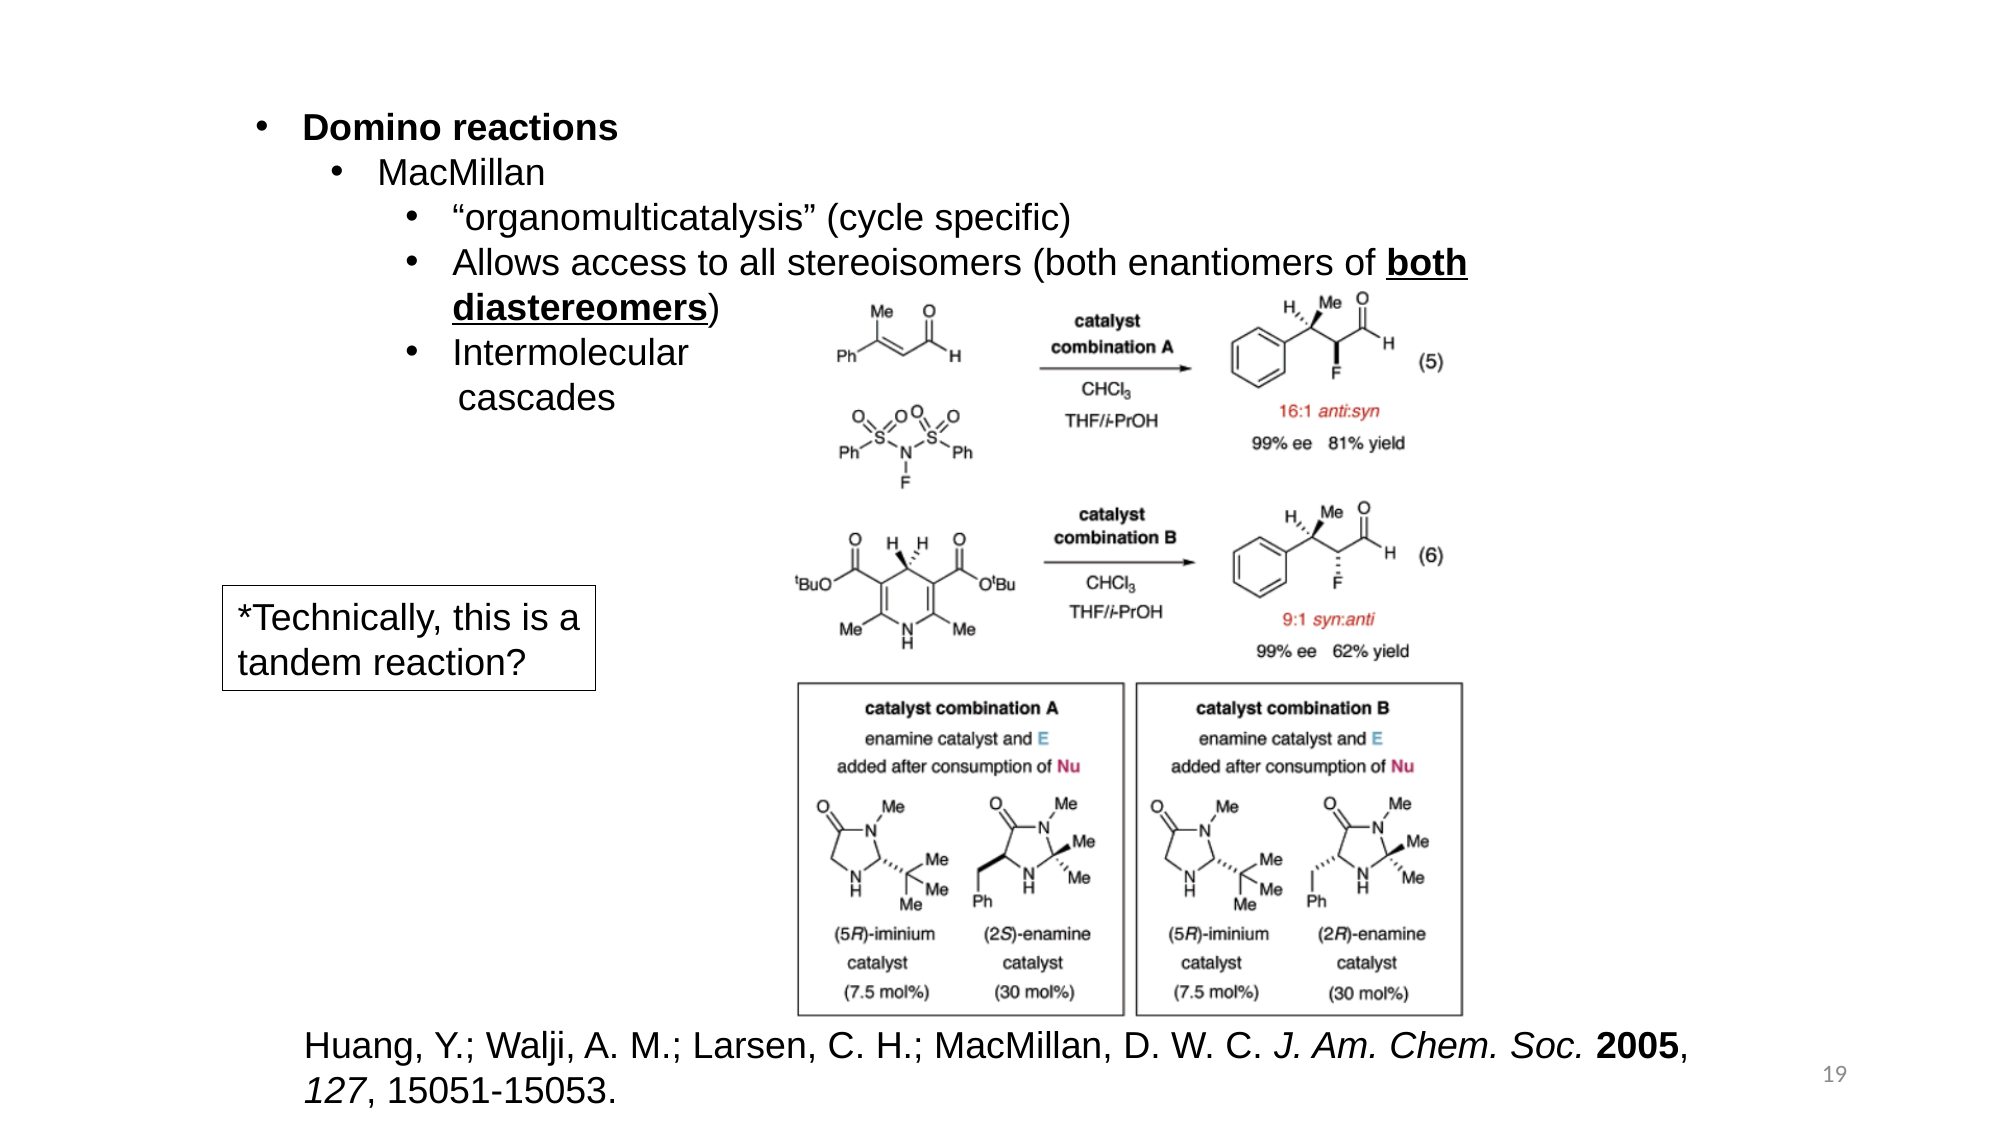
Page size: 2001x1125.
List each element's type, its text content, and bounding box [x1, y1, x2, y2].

text_box Domino reactions MacMillan “organomulticatalysis” (cycle specific) Allows access to all stereoisomers (both enantiomers of both diastereomers) Intermolecular cascades [240, 96, 1581, 471]
slide_number 19 [1412, 1042, 1863, 1103]
text_box Huang, Y.; Walji, A. M.; Larsen, C. H.; MacMillan, D. W. C. J. Am. Chem. Soc. 2005, 127, 15051-15053. [289, 1014, 1728, 1119]
picture [773, 285, 1480, 1031]
text_box *Technically, this is a tandem reaction? [222, 585, 596, 691]
